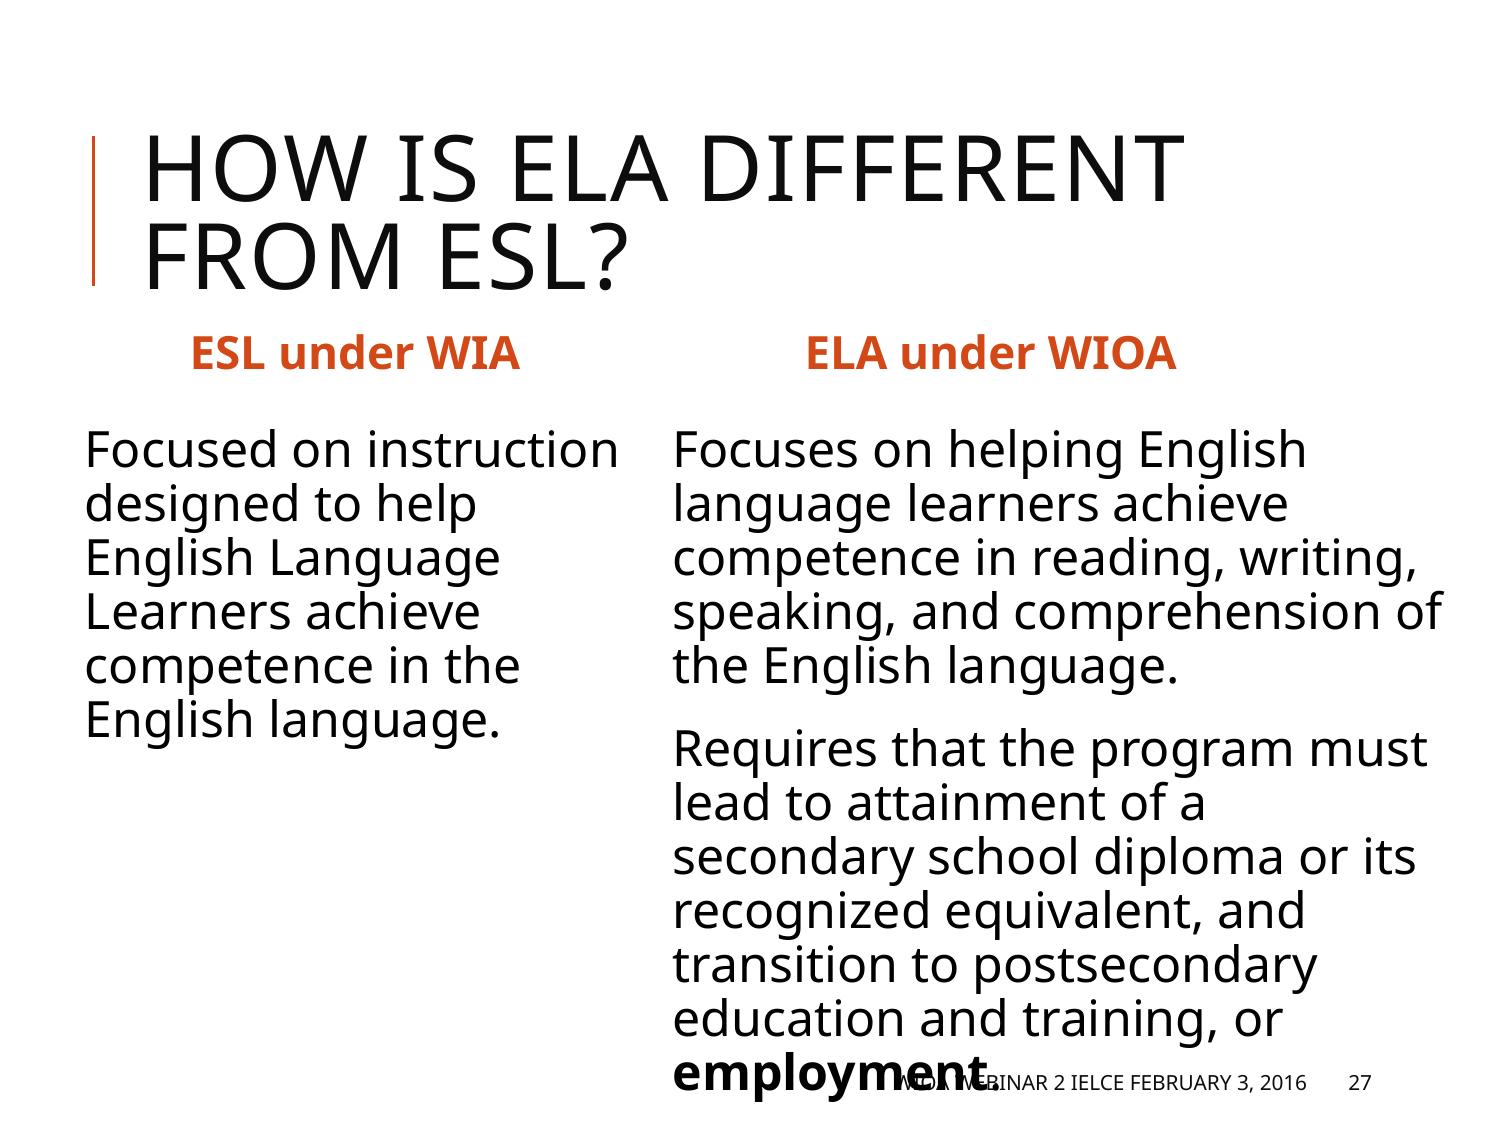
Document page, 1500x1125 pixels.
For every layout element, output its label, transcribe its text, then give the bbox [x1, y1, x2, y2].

list Focuses on helping English language learners achieve competence in reading, writing, speaking, and comprehension of the English language. Requires that the program must lead to attainment of a secondary school diploma or its recognized equivalent, and transition to postsecondary education and training, or employment. [650, 416, 1463, 965]
list Focused on instruction designed to help English Language Learners achieve competence in the English language. [62, 416, 648, 965]
list ESL under WIA [62, 287, 648, 416]
title How is ELA Different from ESL? (8) [126, 96, 1322, 342]
slide_number 27 [1333, 1061, 1454, 1107]
footer WIOA Webinar 2 IELCE February 3, 2016 [595, 1061, 1322, 1107]
list ELA under WIOA [650, 287, 1332, 416]
